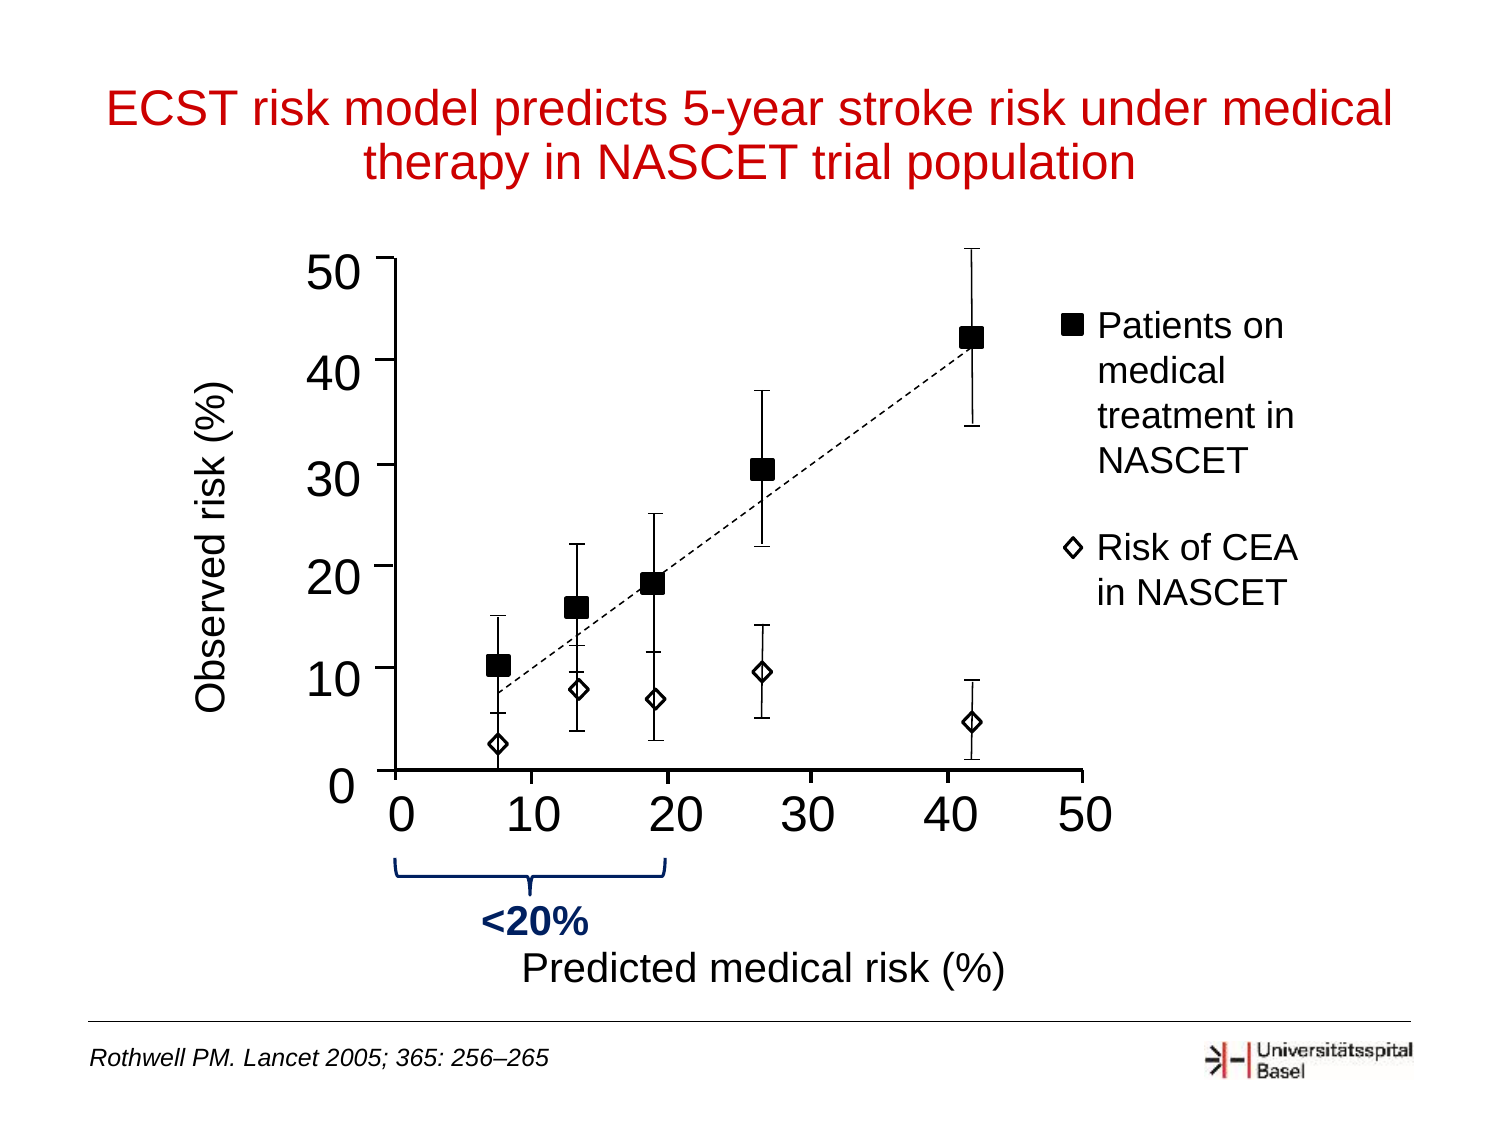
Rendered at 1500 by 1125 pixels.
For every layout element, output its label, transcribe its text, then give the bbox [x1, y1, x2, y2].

title ECST risk model predicts 5-year stroke risk under medical therapy in NASCET trial population [88, 82, 1412, 220]
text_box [175, 231, 1377, 1000]
picture [1205, 1041, 1414, 1080]
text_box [394, 857, 666, 953]
footer Rothwell PM. Lancet 2005; 365: 256–265 [89, 1041, 1205, 1106]
